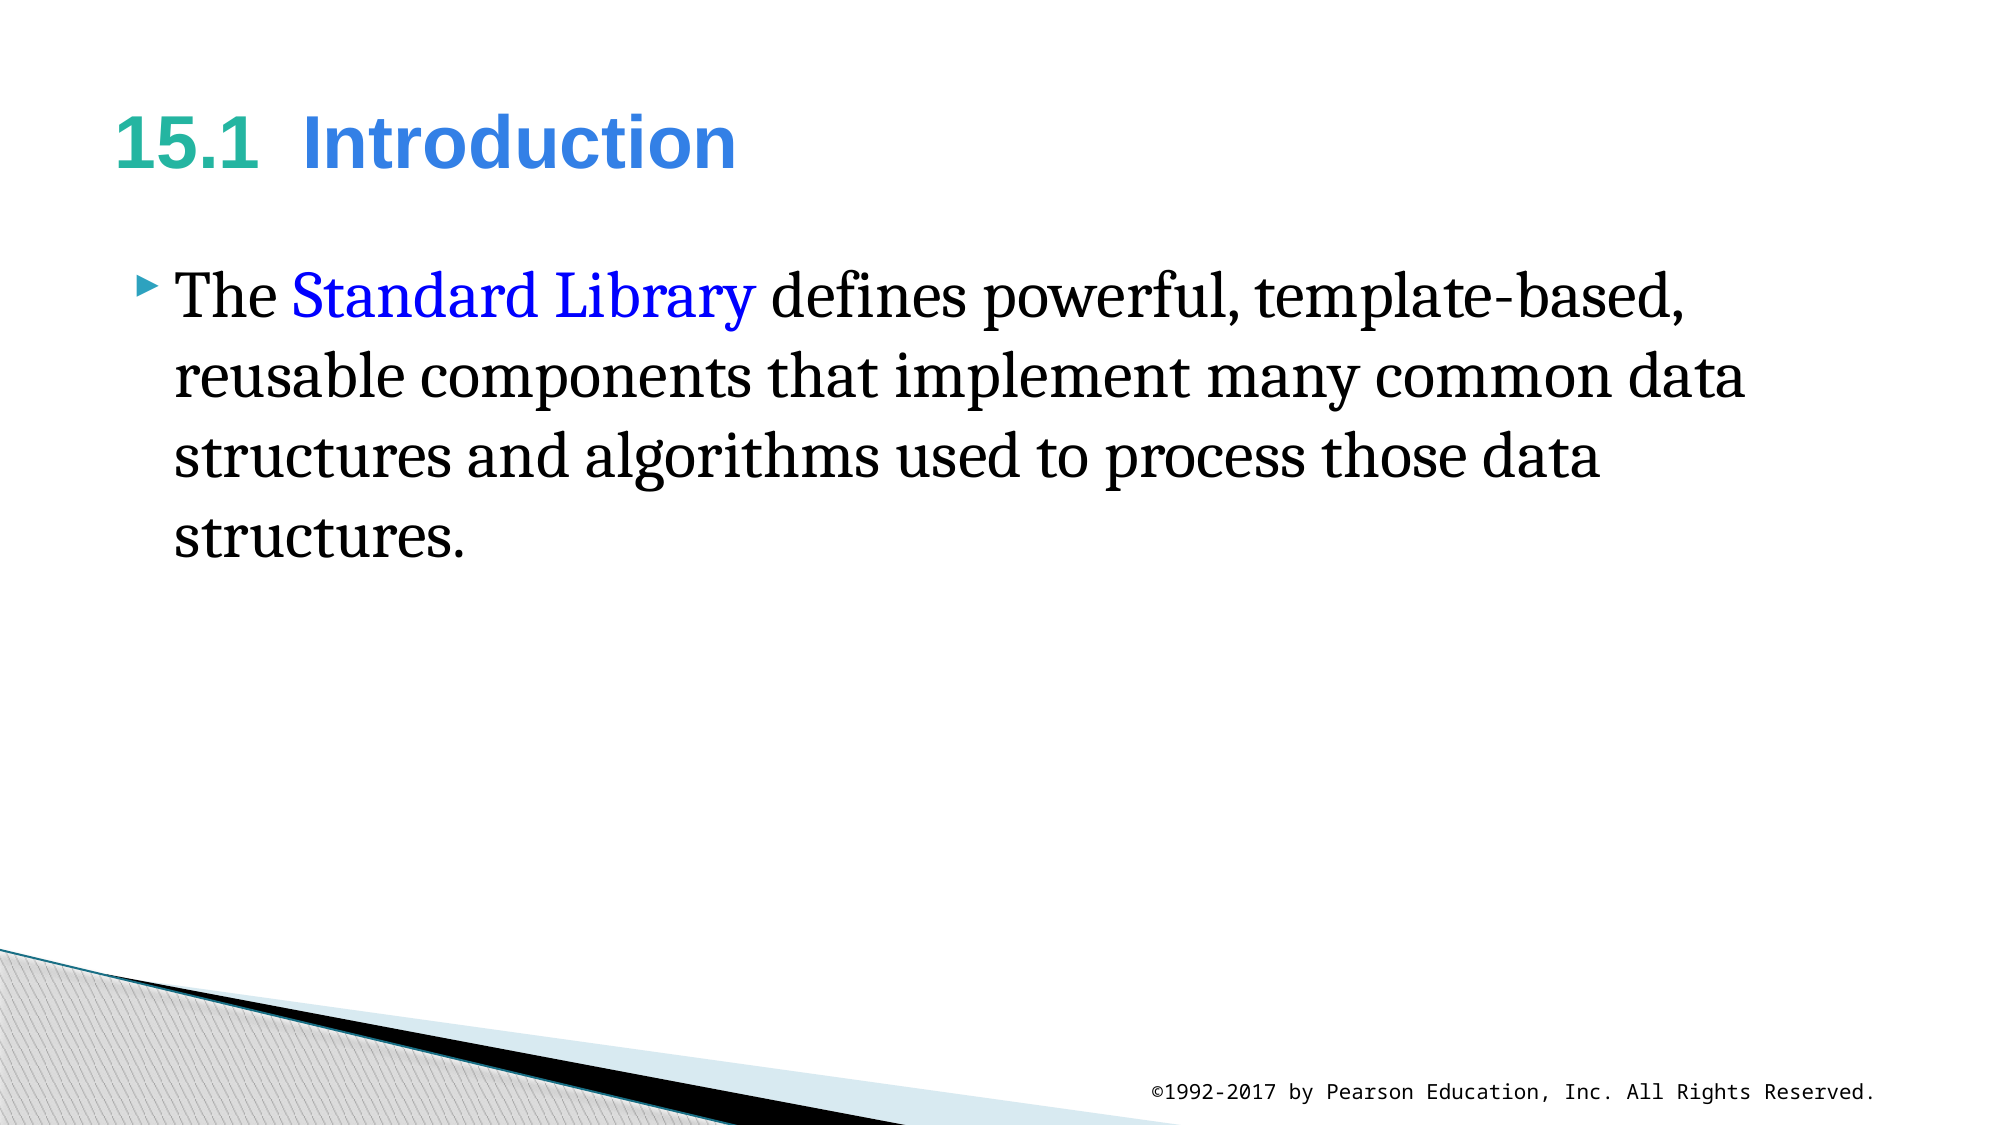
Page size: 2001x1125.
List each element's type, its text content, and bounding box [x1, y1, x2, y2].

title 15.1 Introduction [99, 45, 1900, 233]
list The Standard Library defines powerful, template-based, reusable components that implement many common data structures and algorithms used to process those data structures. [99, 242, 1900, 986]
footer ©1992-2017 by Pearson Education, Inc. All Rights Reserved. [866, 1051, 1892, 1112]
